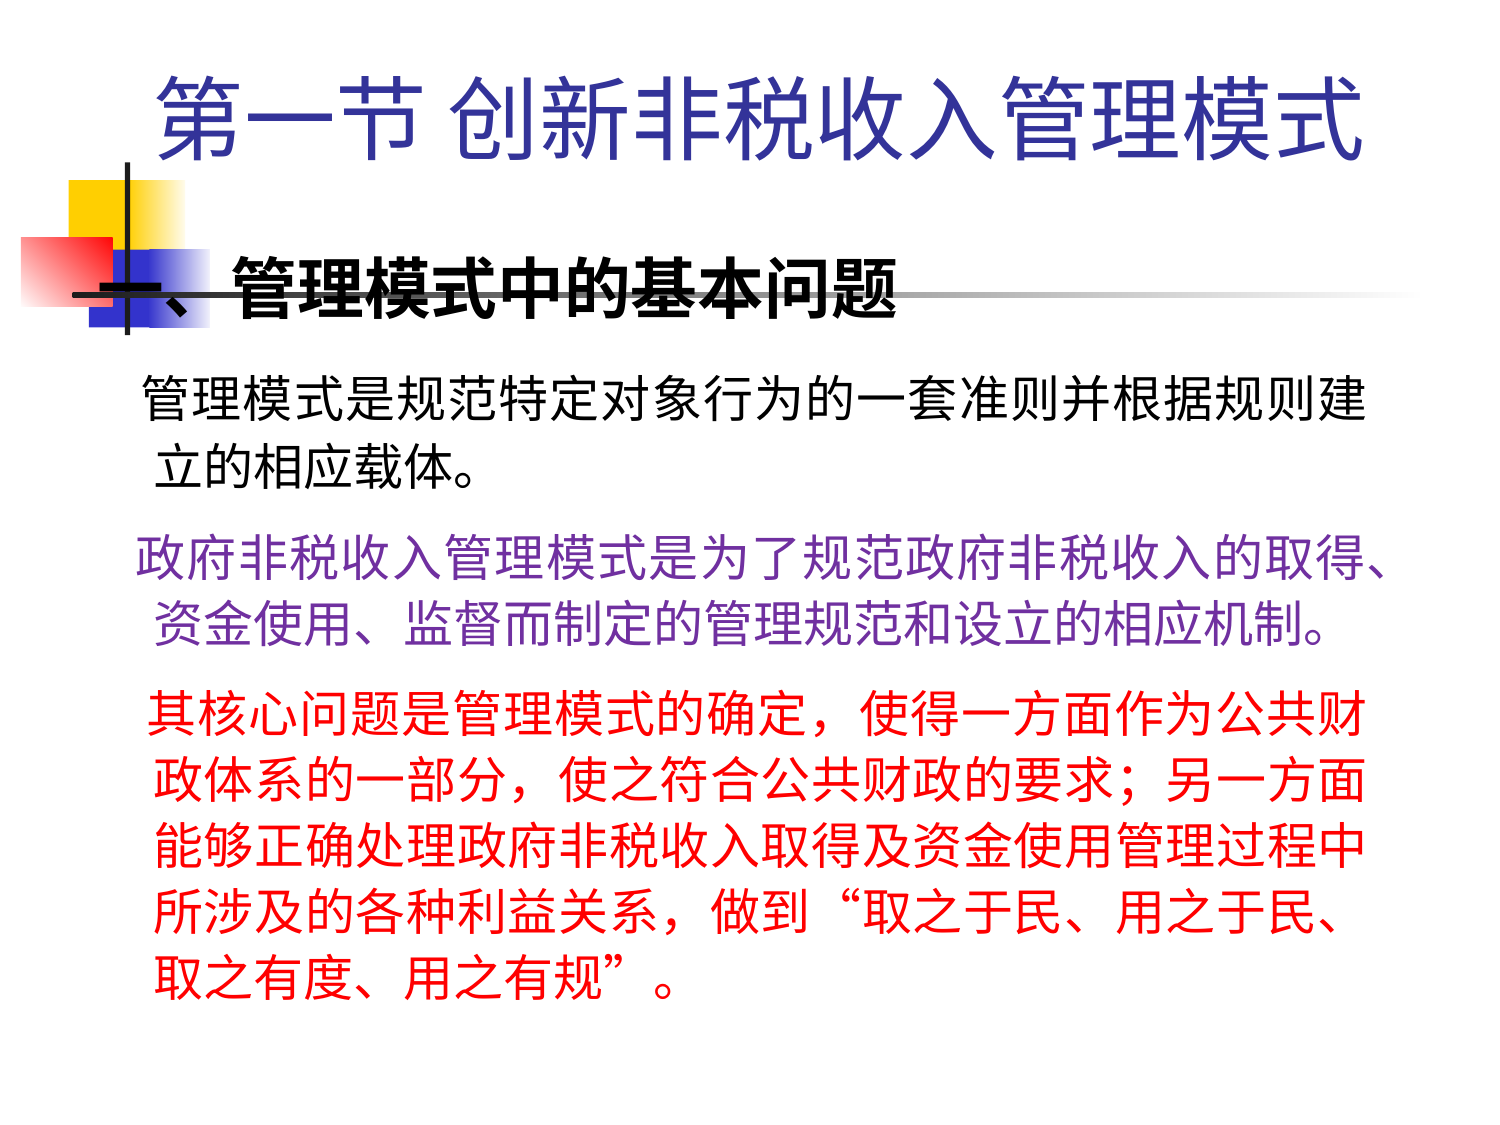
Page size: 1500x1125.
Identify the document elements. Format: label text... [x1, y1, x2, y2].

list 一、管理模式中的基本问题 管理模式是规范特定对象行为的一套准则并根据规则建立的相应载体。 政府非税收入管理模式是为了规范政府非税收入的取得、资金使用、监督而制定的管理规范和设立的相应机制。 其核心问题是管理模式的确定，使得一方面作为公共财政体系的一部分，使之符合公共财政的要求；另一方面能够正确处理政府非税收入取得及资金使用管理过程中所涉及的各种利益关系，做到“取之于民、用之于民、取之有度、用之有规”。 [82, 231, 1383, 1090]
title 第一节 创新非税收入管理模式 [137, 70, 1436, 163]
